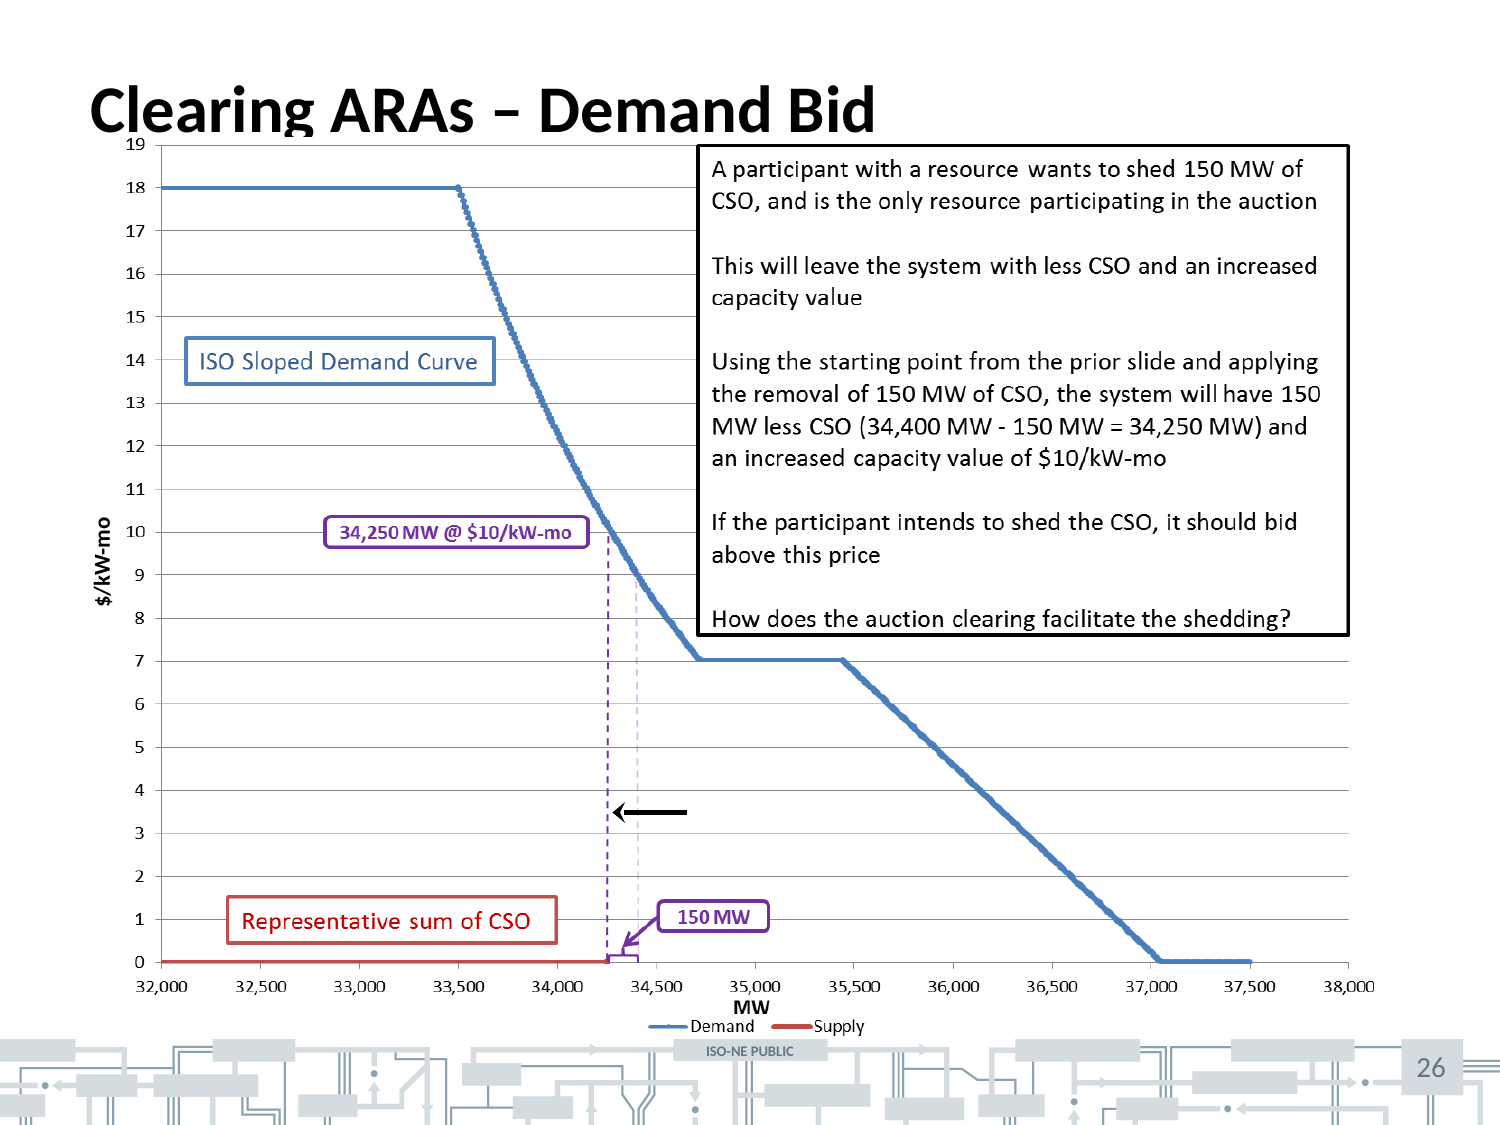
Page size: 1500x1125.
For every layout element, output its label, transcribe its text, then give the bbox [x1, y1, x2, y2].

title Clearing ARAs – Demand Bid [75, 12, 1425, 200]
slide_number 26 [1400, 1044, 1463, 1088]
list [126, 137, 1374, 1038]
picture [0, 1031, 1500, 1125]
text_box $/kW-mo [87, 501, 115, 624]
